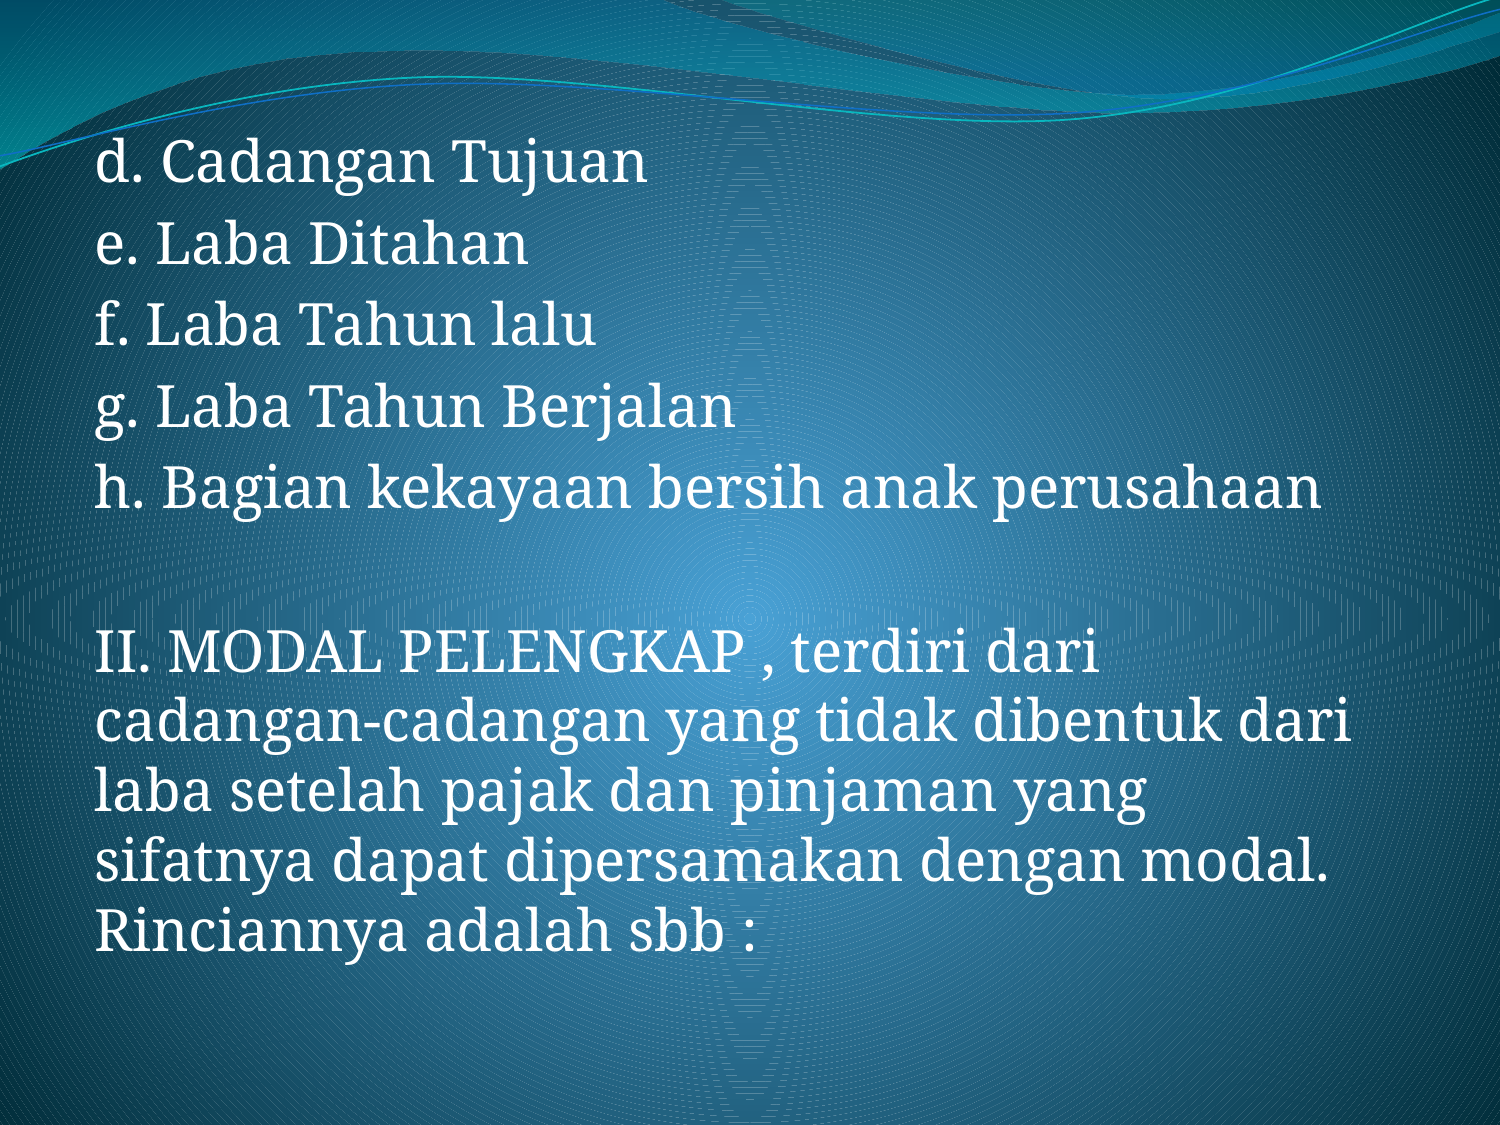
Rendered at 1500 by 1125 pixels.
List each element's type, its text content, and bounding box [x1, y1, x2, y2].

list d. Cadangan Tujuan e. Laba Ditahan f. Laba Tahun lalu g. Laba Tahun Berjalan h. Bagian kekayaan bersih anak perusahaan II. MODAL PELENGKAP , terdiri dari cadangan-cadangan yang tidak dibentuk dari laba setelah pajak dan pinjaman yang sifatnya dapat dipersamakan dengan modal. Rinciannya adalah sbb : [86, 117, 1362, 1043]
